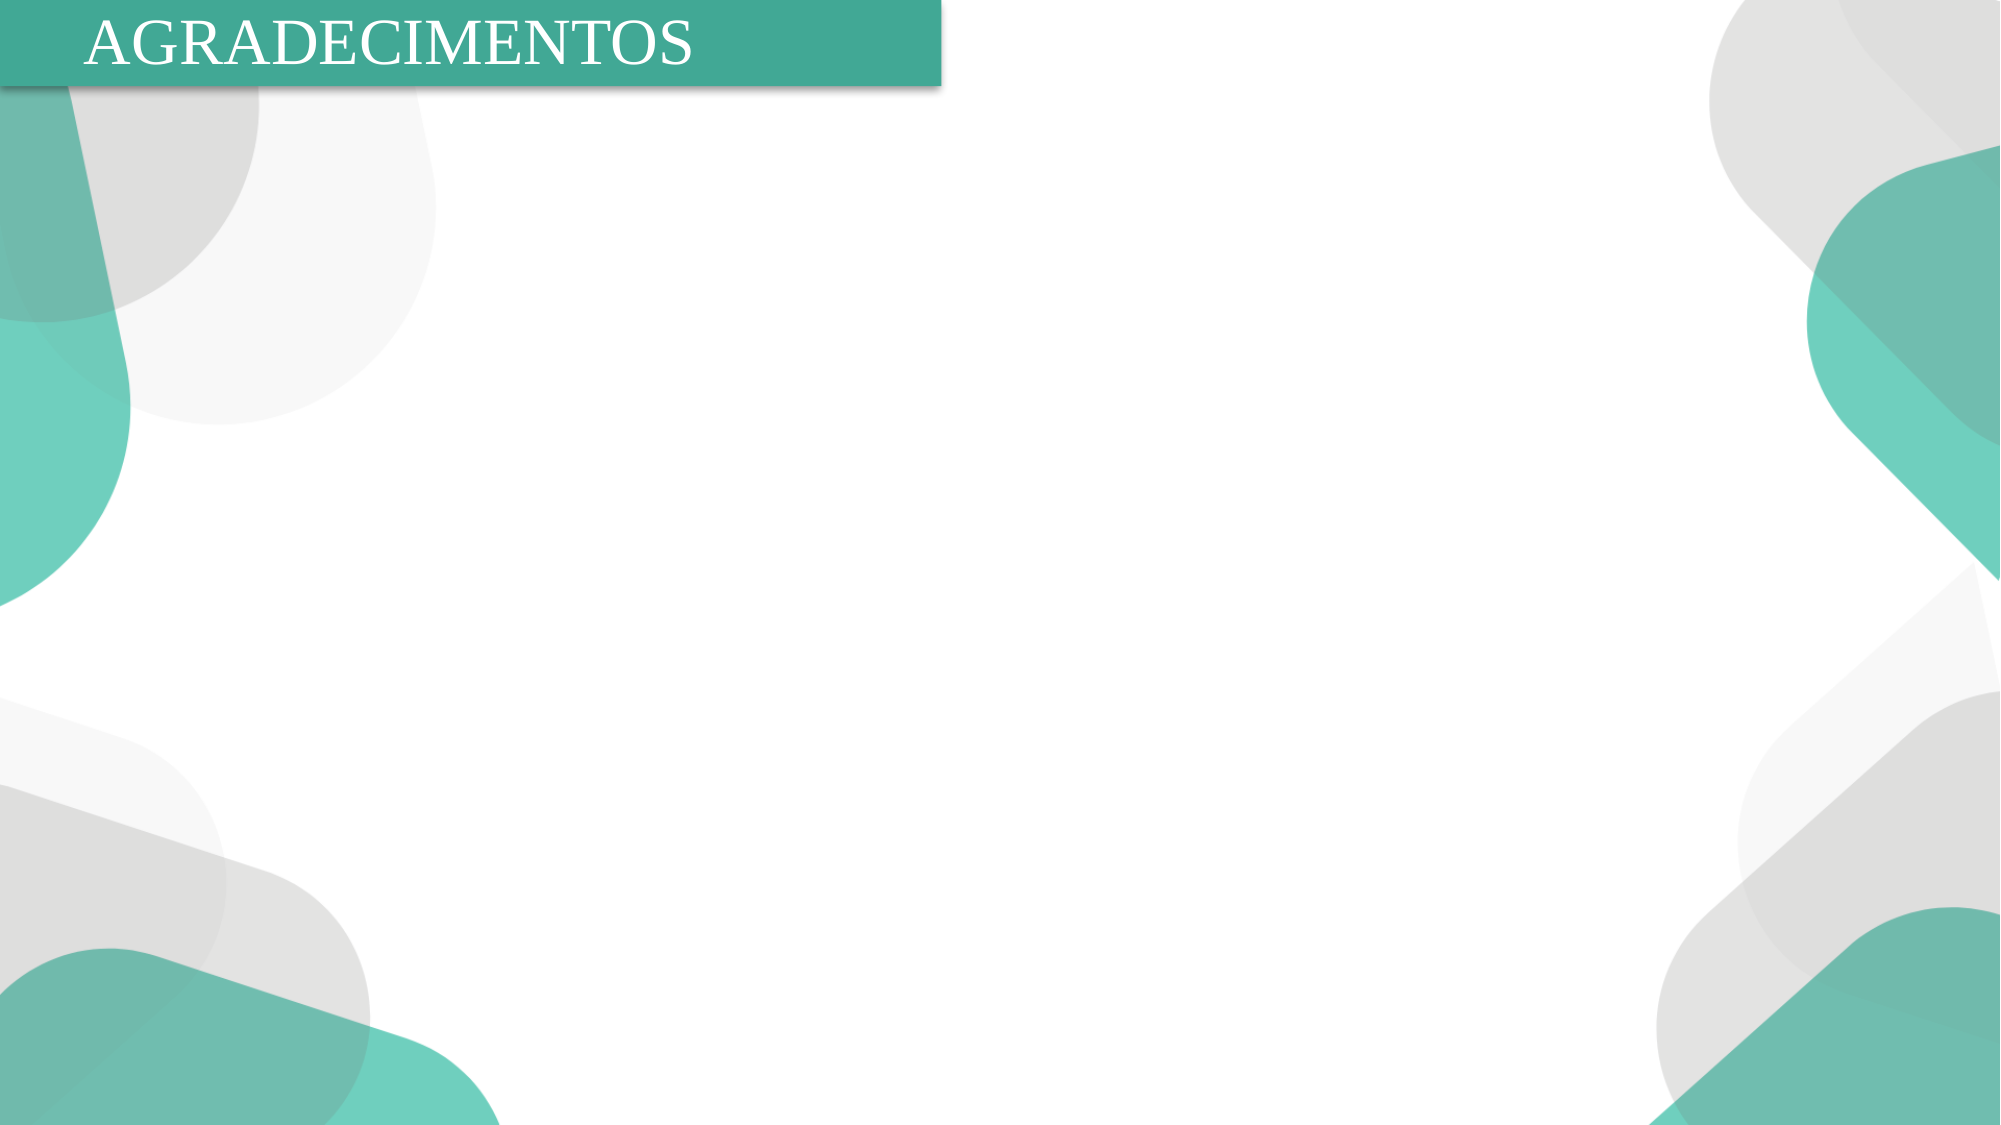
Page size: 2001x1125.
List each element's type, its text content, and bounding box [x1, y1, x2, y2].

title AGRADECIMENTOS [0, 0, 942, 87]
